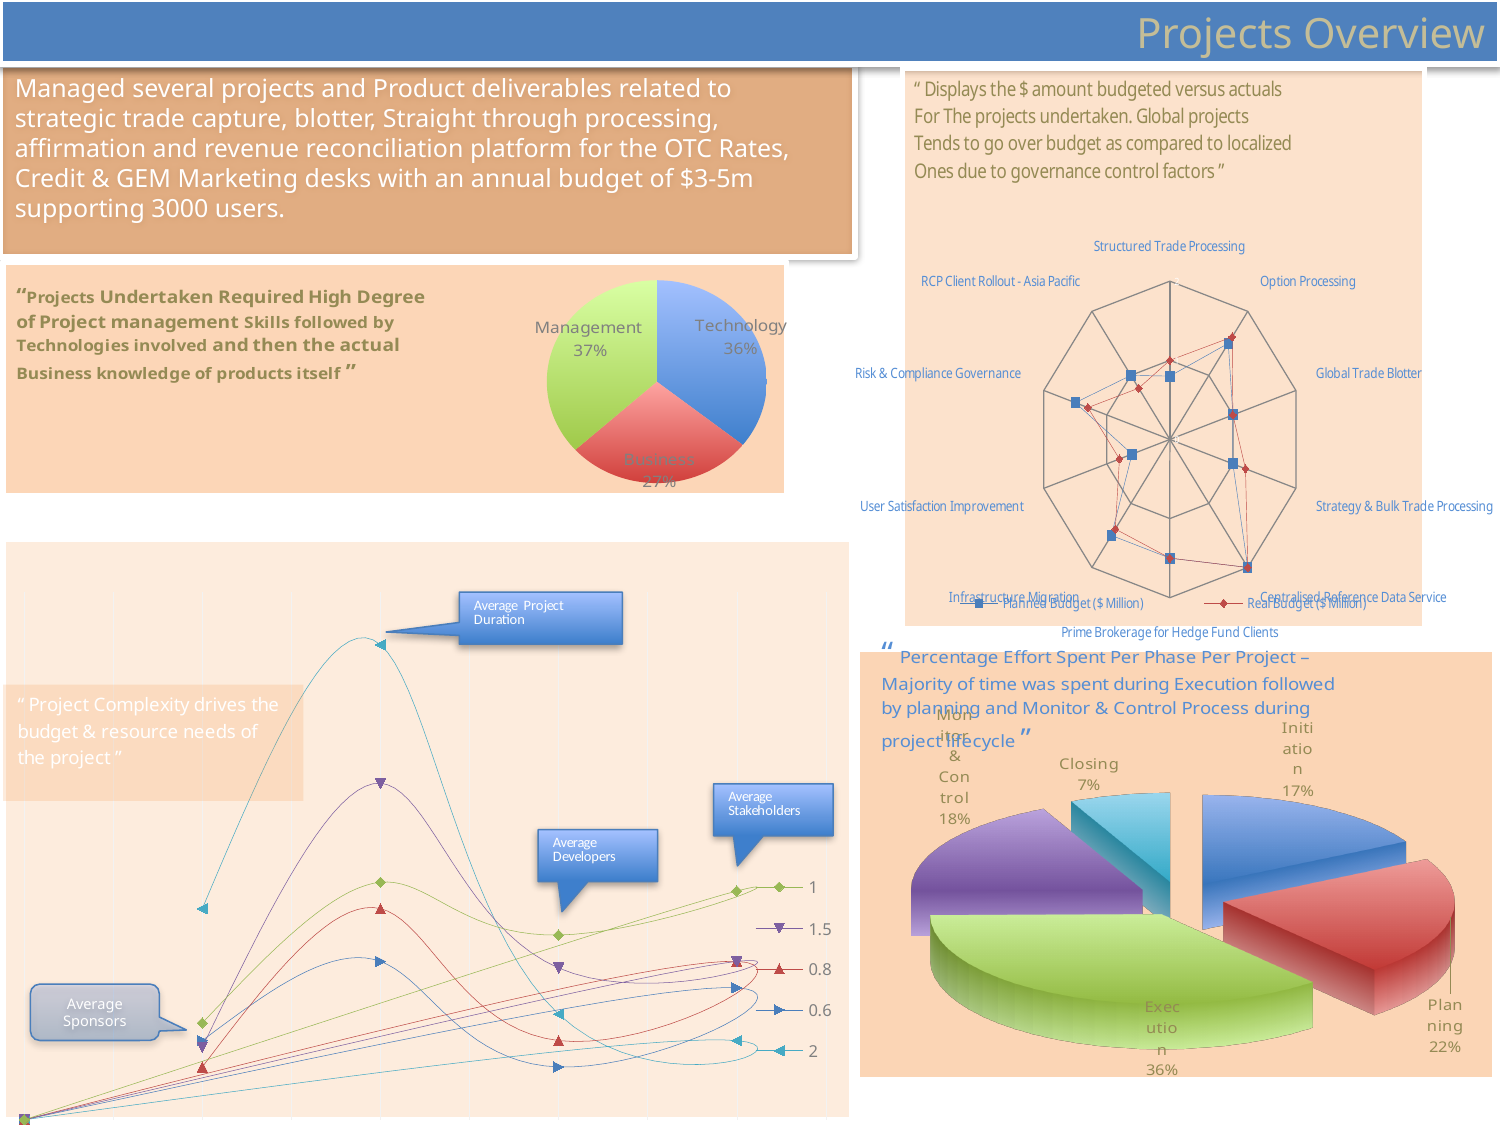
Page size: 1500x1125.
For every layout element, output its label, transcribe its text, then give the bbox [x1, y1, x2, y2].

chart [0, 64, 1499, 1125]
text_box Projects Overview [0, 0, 1500, 67]
text_box Managed several projects and Product deliverables related to strategic trade capture, blotter, Straight through processing, affirmation and revenue reconciliation platform for the OTC Rates, Credit & GEM Marketing desks with an annual budget of $3-5m supporting 3000 users. [0, 76, 849, 257]
